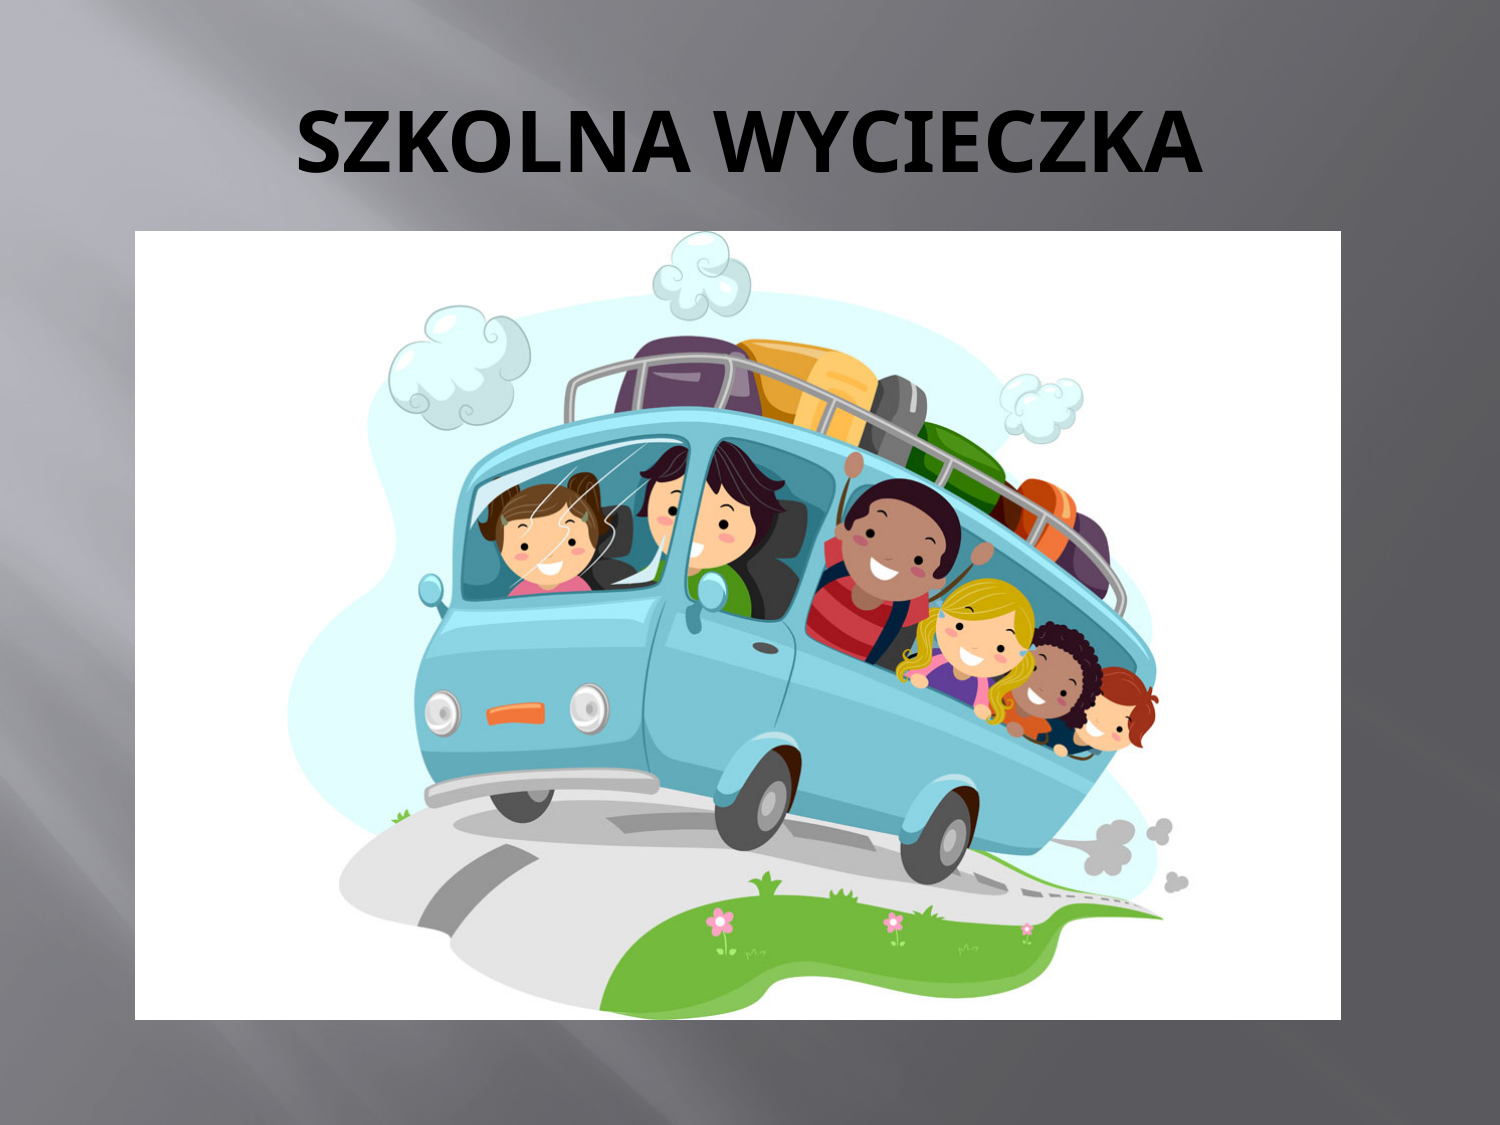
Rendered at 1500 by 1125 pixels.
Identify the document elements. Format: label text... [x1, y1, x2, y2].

title SZKOLNA WYCIECZKA [75, 45, 1425, 233]
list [135, 231, 1341, 1021]
